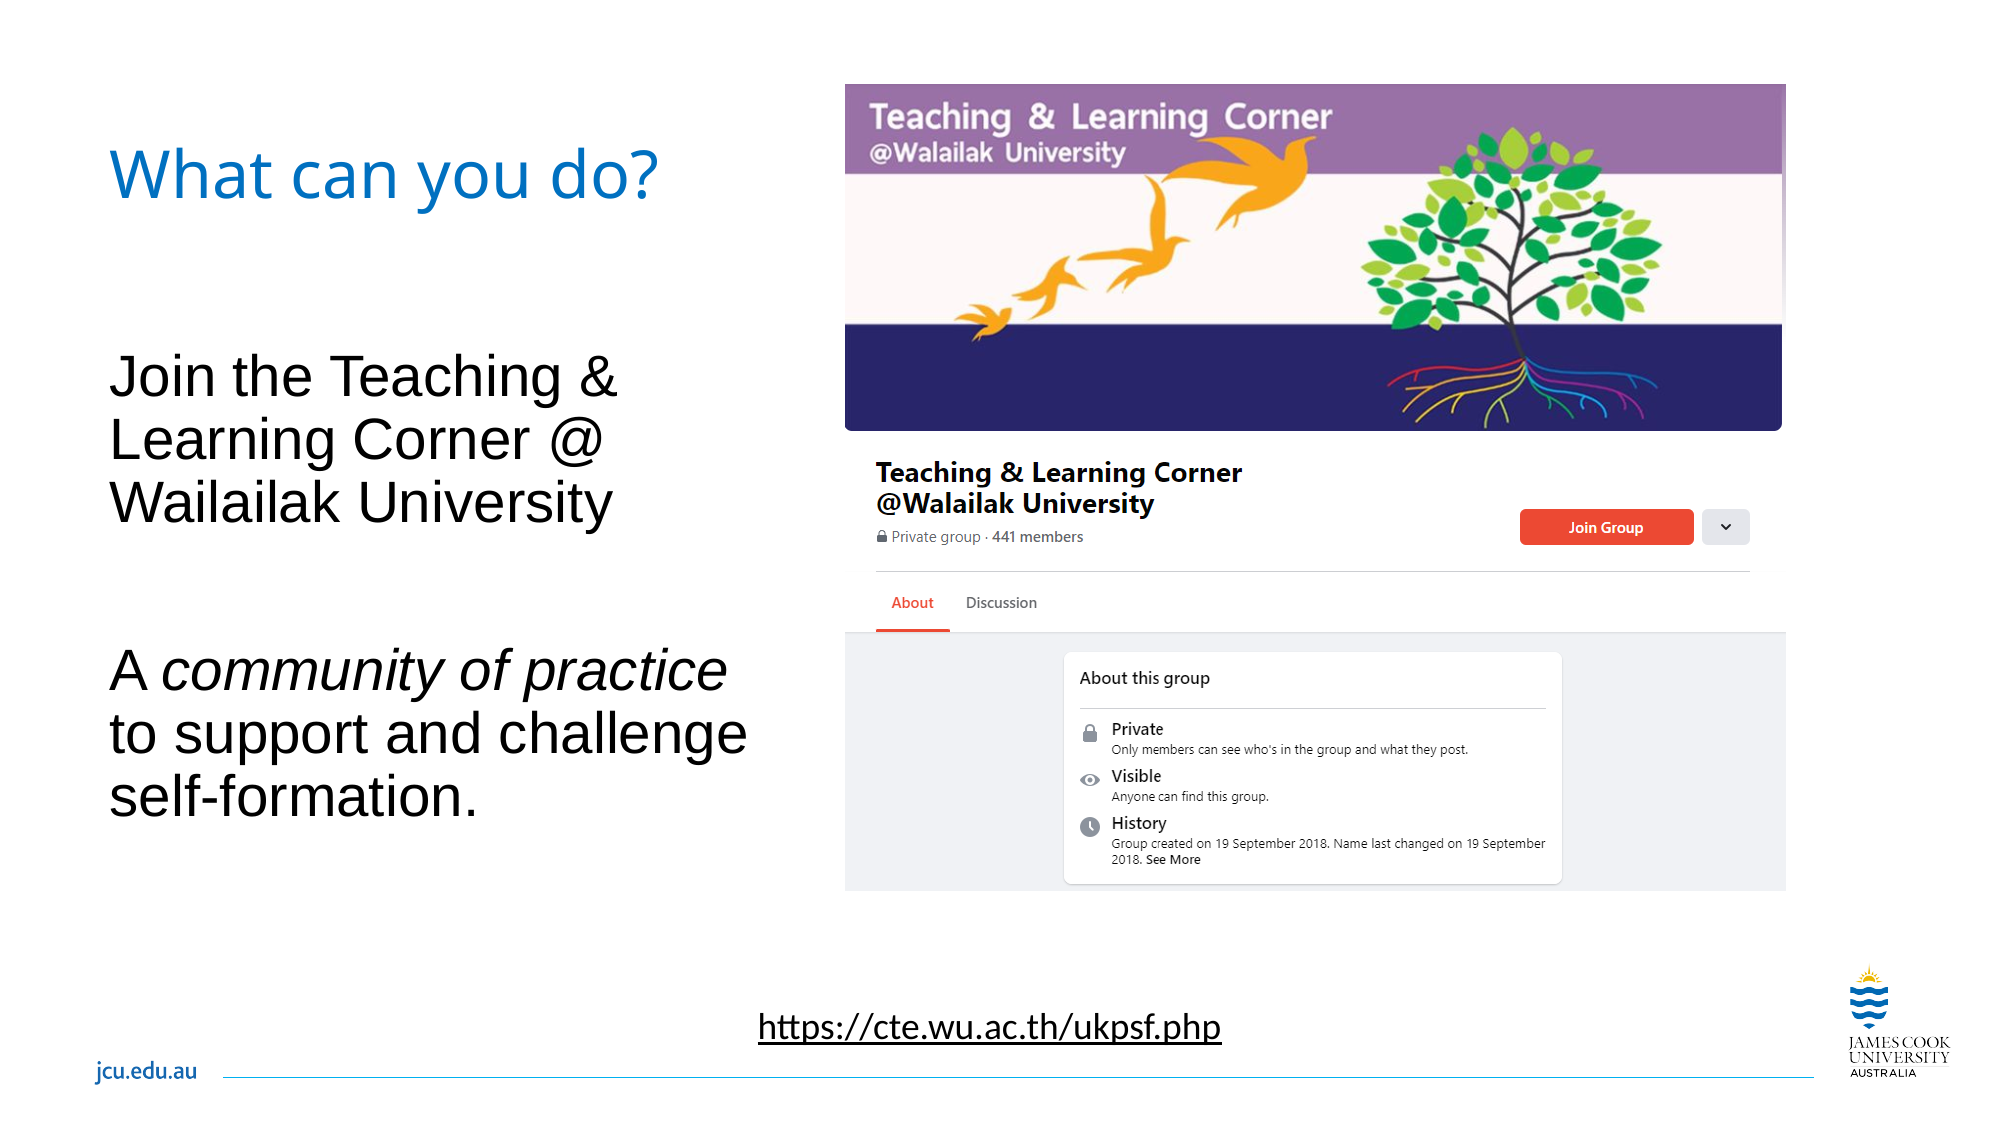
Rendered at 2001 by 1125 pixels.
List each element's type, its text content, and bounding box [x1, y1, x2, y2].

list Join the Teaching & Learning Corner @ Wailailak University A community of practice to support and challenge self-formation. [94, 248, 773, 395]
picture [92, 1058, 199, 1087]
text_box https://cte.wu.ac.th/ukpsf.php [705, 991, 1706, 1055]
title What can you do? [94, 59, 1902, 221]
picture [845, 84, 1786, 891]
picture [1848, 962, 1951, 1077]
